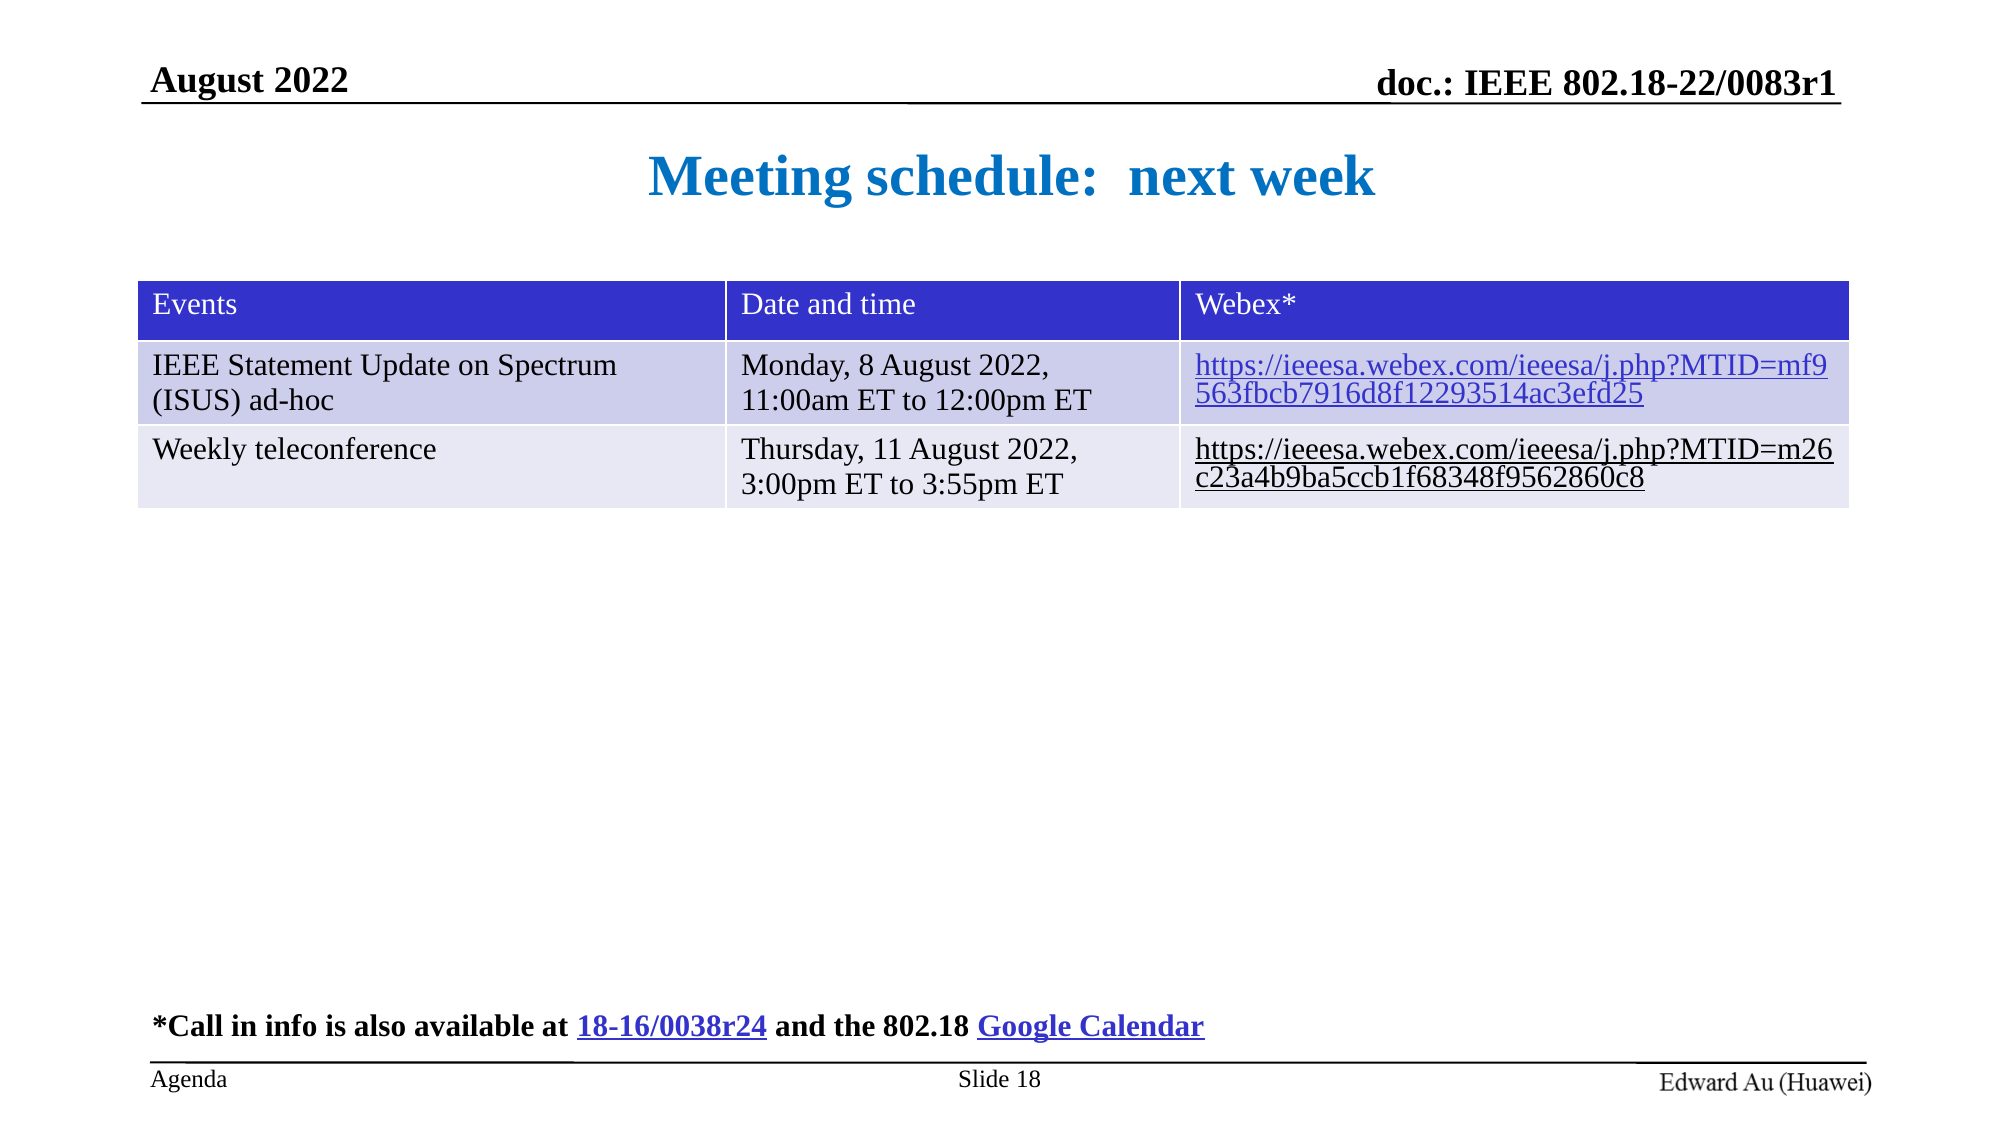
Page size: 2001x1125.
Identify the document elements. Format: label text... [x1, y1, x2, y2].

table_cell Monday, 8 August 2022, 11:00am ET to 12:00pm ET [727, 342, 1179, 424]
table_cell https://ieeesa.webex.com/ieeesa/j.php?MTID=mf9563fbcb7916d8f12293514ac3efd25 [1181, 342, 1849, 424]
title Meeting schedule: next week [162, 99, 1864, 246]
table_cell Weekly teleconference [138, 426, 725, 508]
text_box *Call in info is also available at 18-16/0038r24 and the 802.18 Google Calendar [137, 997, 1864, 1051]
slide_number Slide 18 [933, 1061, 1067, 1123]
table_cell IEEE Statement Update on Spectrum (ISUS) ad-hoc [138, 342, 725, 424]
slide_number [149, 54, 651, 101]
table_cell https://ieeesa.webex.com/ieeesa/j.php?MTID=m26c23a4b9ba5ccb1f68348f9562860c8 [1181, 426, 1849, 508]
picture [1174, 1058, 1887, 1113]
table_cell Thursday, 11 August 2022, 3:00pm ET to 3:55pm ET [727, 426, 1179, 508]
table_header Events [138, 281, 725, 340]
table_header Webex* [1181, 281, 1849, 340]
table_header Date and time [727, 281, 1179, 340]
